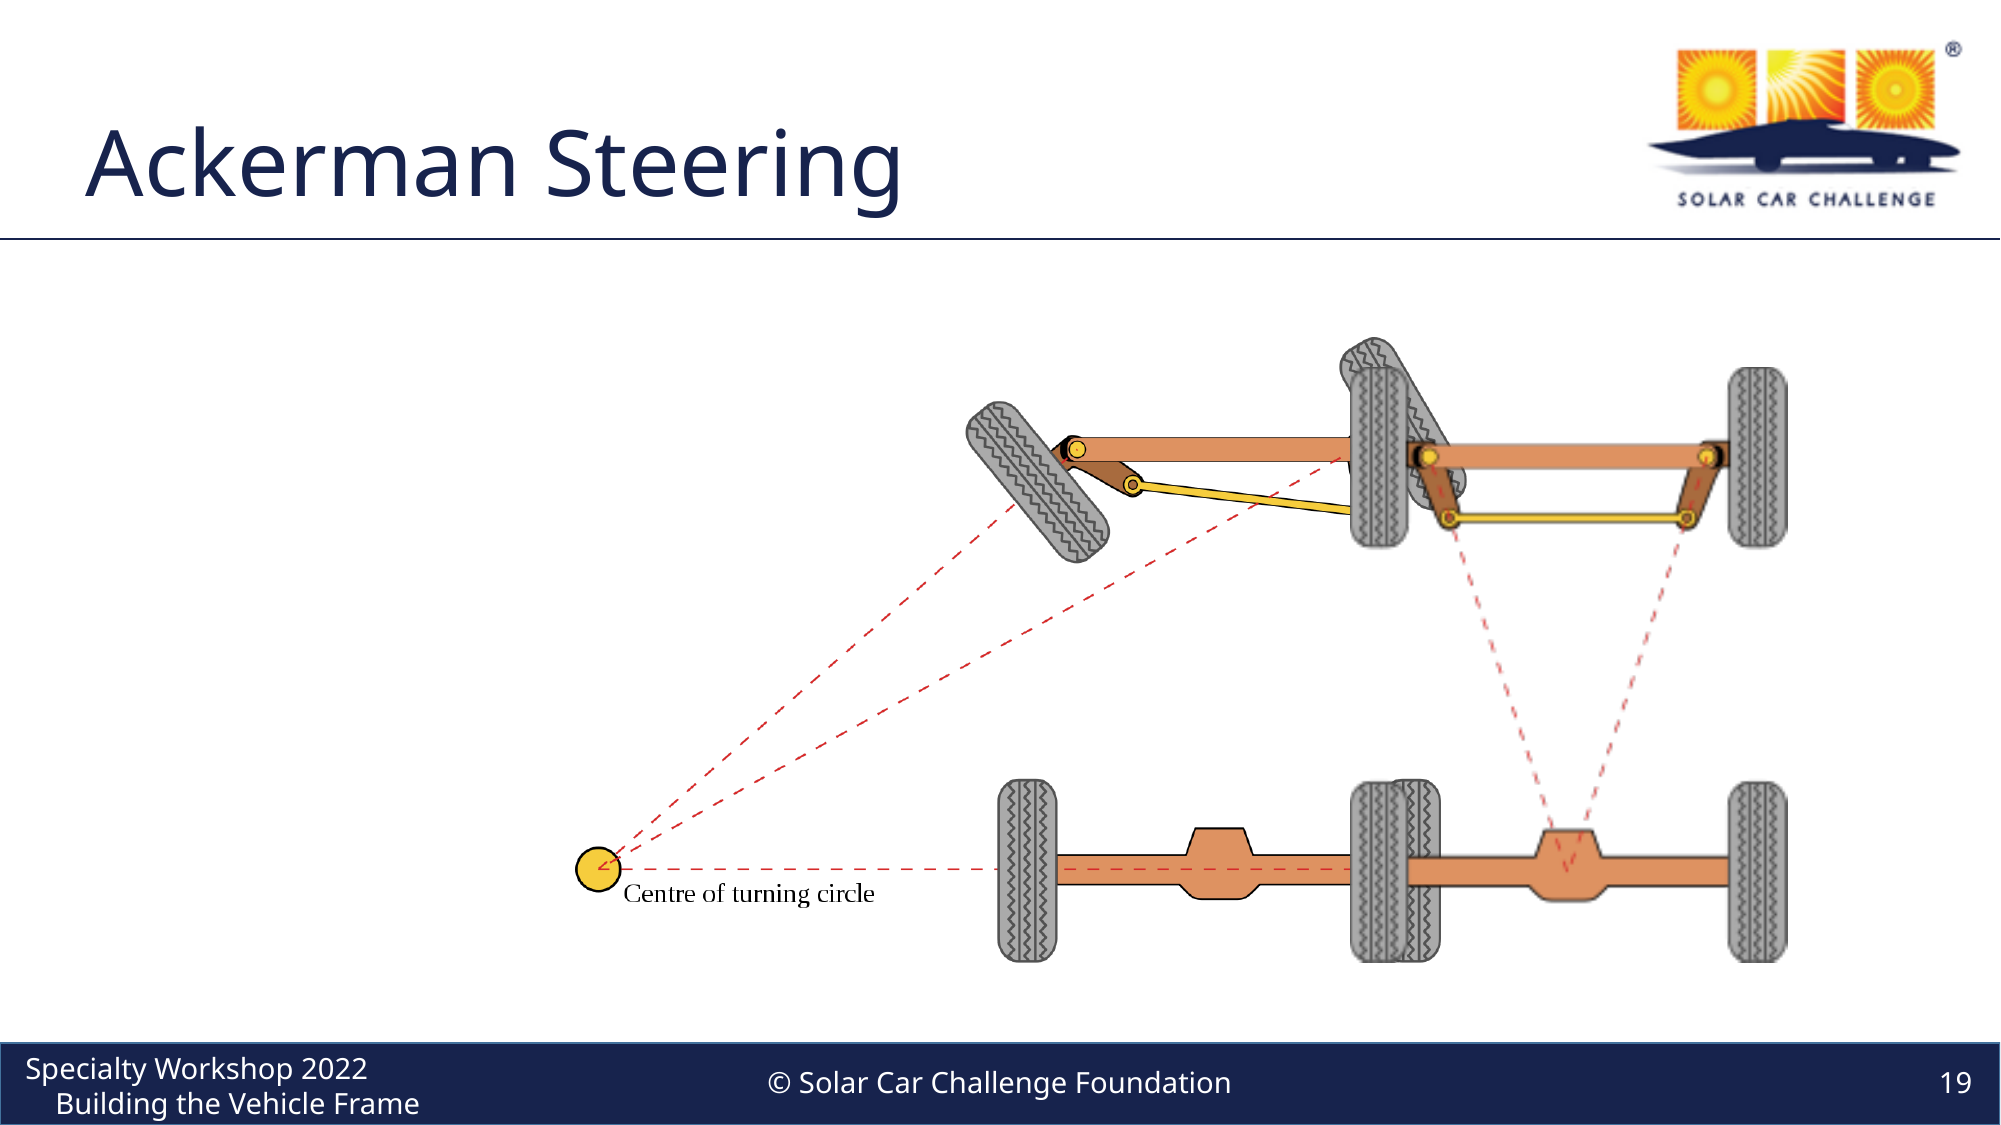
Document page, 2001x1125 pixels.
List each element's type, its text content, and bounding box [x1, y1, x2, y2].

slide_number 19 [1537, 1054, 1988, 1114]
picture [1637, 30, 1971, 225]
footer © Solar Car Challenge Foundation [662, 1054, 1338, 1114]
picture [574, 337, 1788, 963]
slide_number Specialty Workshop 2022 Building the Vehicle Frame [10, 1055, 519, 1116]
title Ackerman Steering [70, 59, 1619, 225]
